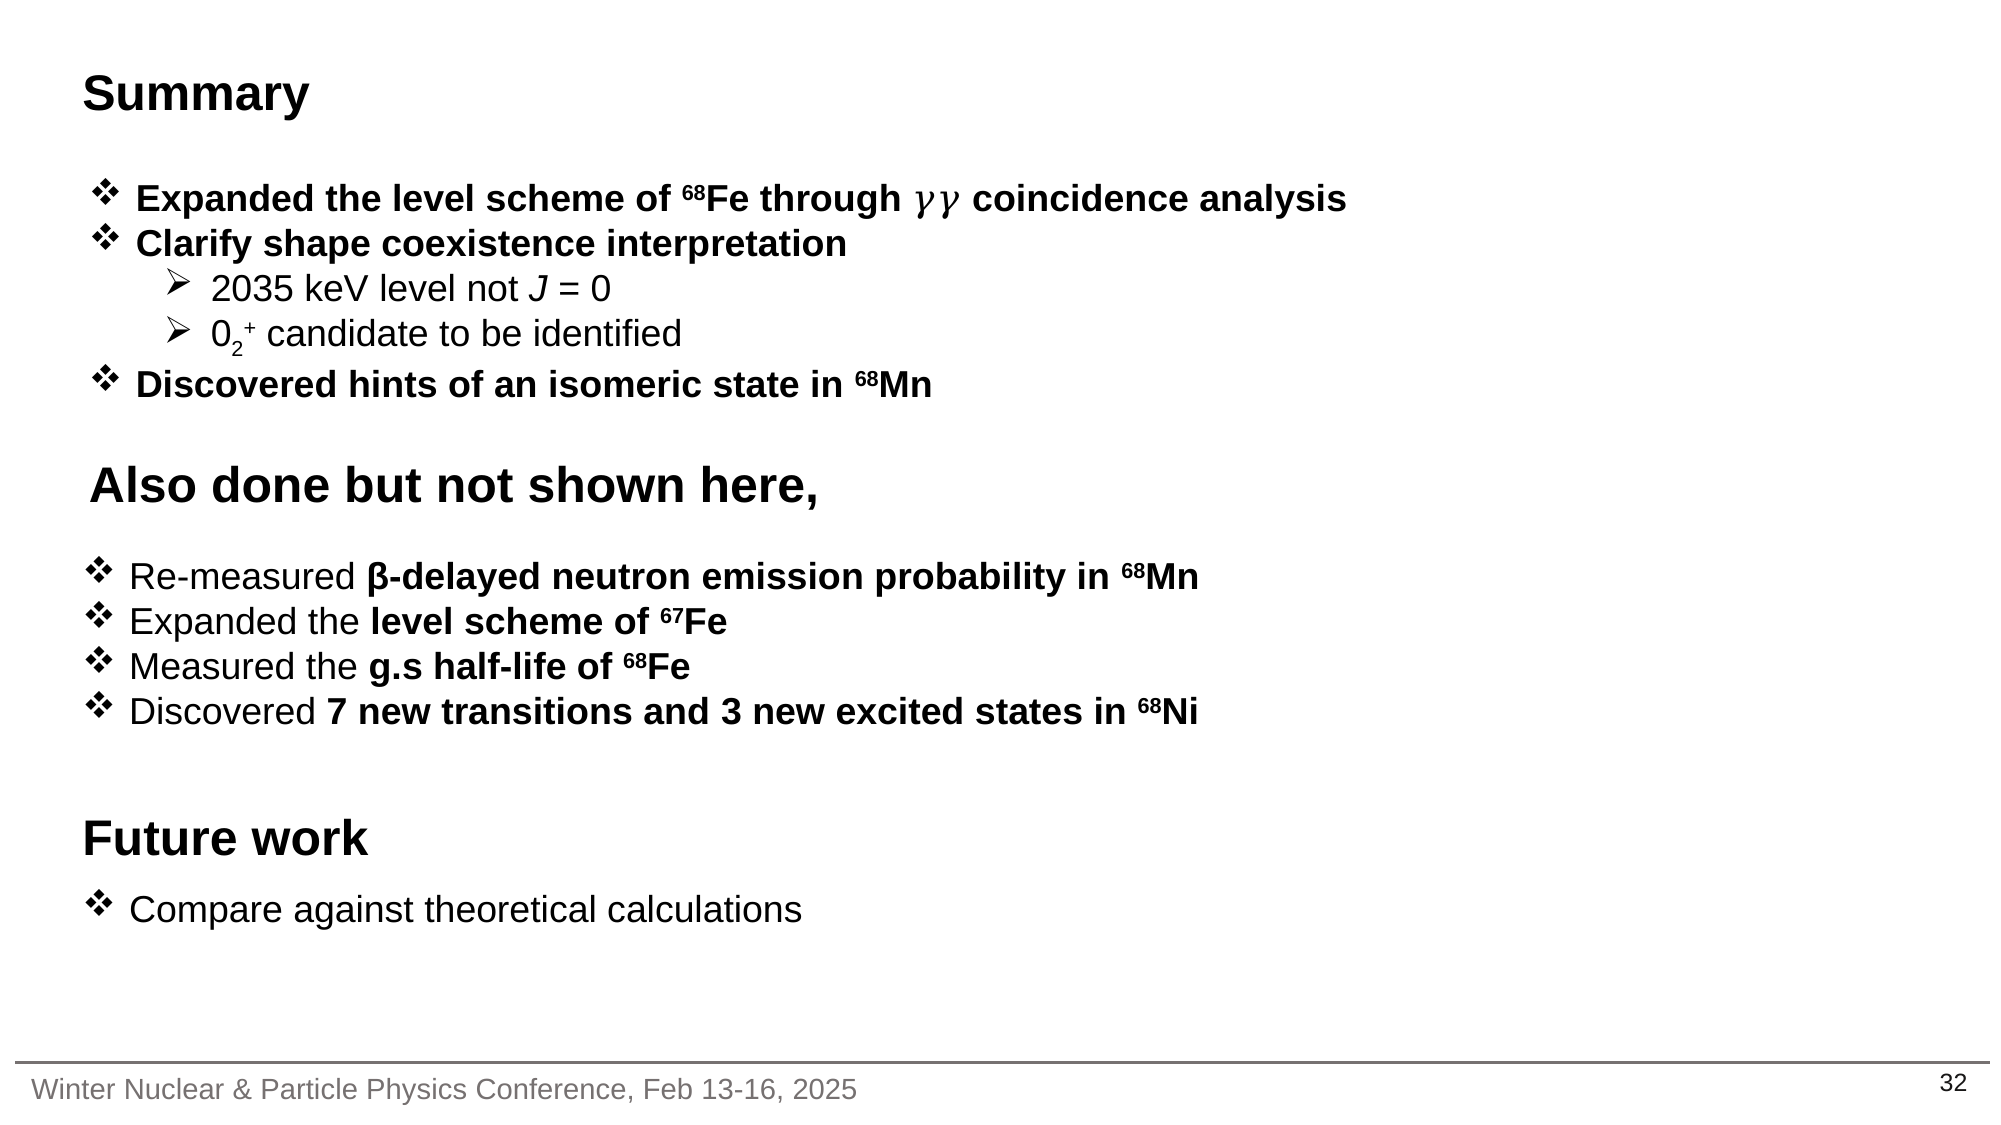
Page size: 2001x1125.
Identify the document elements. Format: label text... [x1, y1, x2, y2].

text_box Summary [67, 60, 1537, 167]
text_box Winter Nuclear & Particle Physics Conference, Feb 13-16, 2025 [16, 1063, 874, 1113]
text_box Compare against theoretical calculations [67, 877, 1670, 938]
text_box Future work [67, 804, 1537, 877]
text_box Also done but not shown here, [74, 452, 1543, 499]
text_box Re-measured β-delayed neutron emission probability in 68Mn Expanded the level scheme of 67Fe Measured the g.s half-life of 68Fe Discovered 7 new transitions and 3 new excited states in 68Ni [67, 499, 1670, 740]
text_box Expanded the level scheme of 68Fe through 𝛾𝛾 coincidence analysis Clarify shape coexistence interpretation 2035 keV level not J = 0 02+ candidate to be identified Discovered hints of an isomeric state in 68Mn [74, 166, 1676, 503]
text_box [42, 35, 1512, 142]
